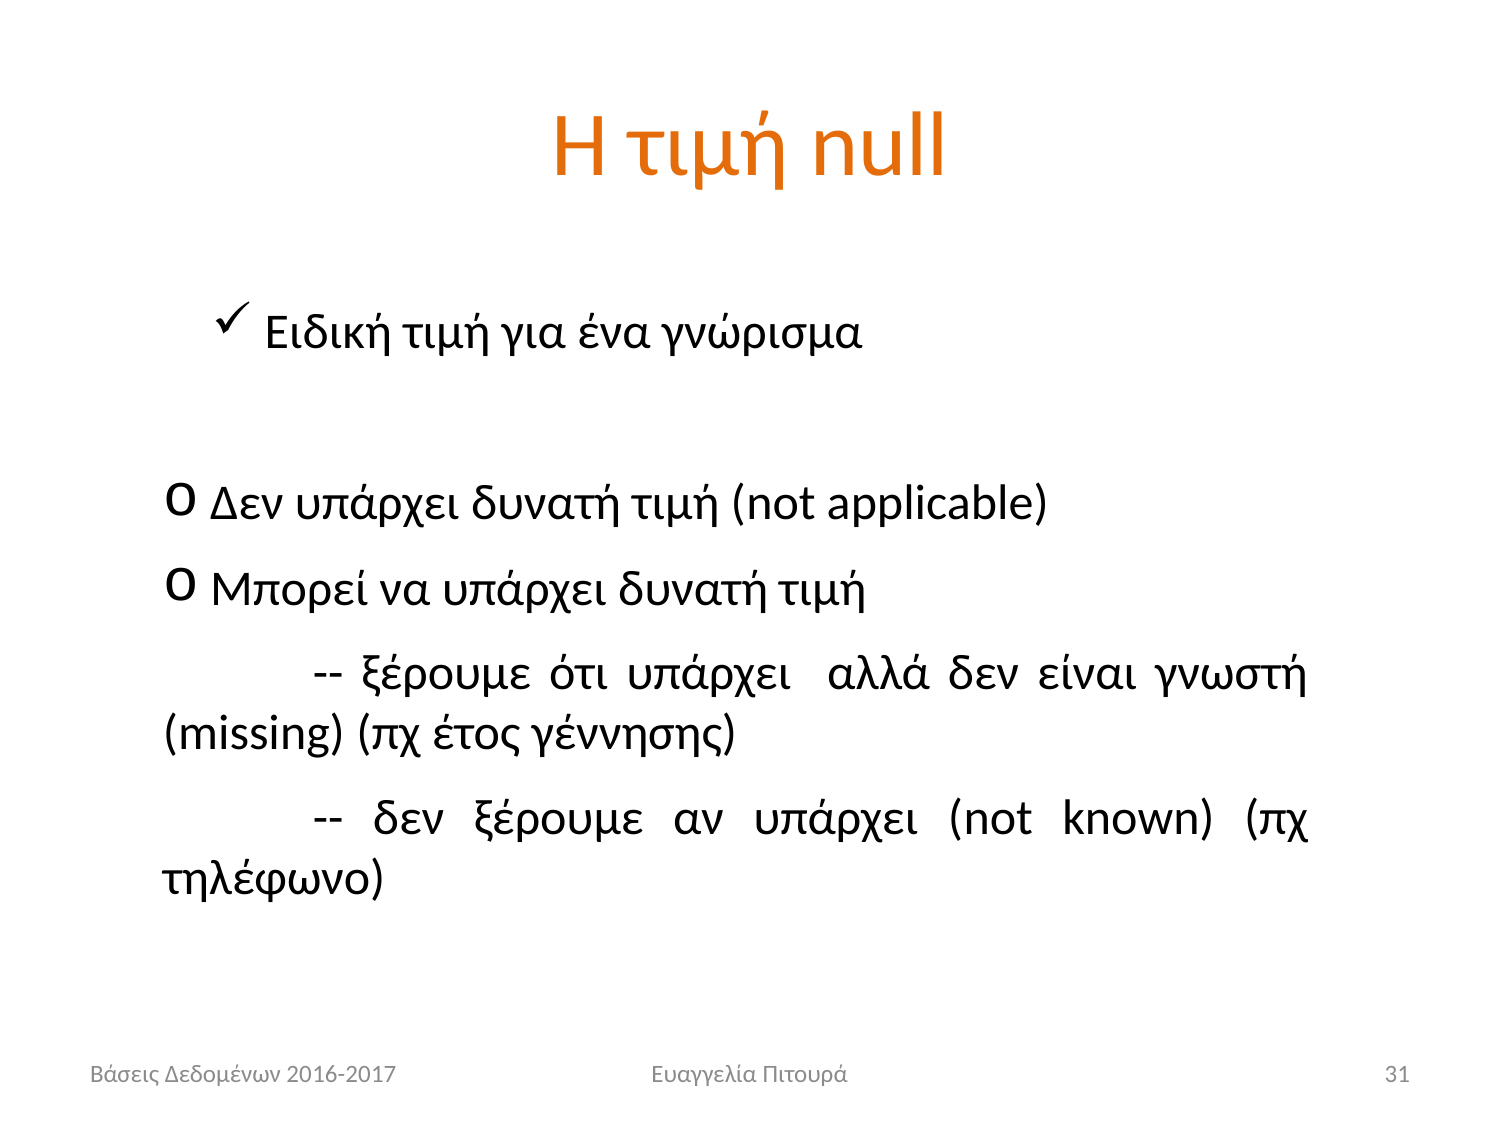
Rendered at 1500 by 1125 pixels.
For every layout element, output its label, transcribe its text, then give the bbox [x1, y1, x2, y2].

text_box Δεν υπάρχει δυνατή τιμή (not applicable) Μπορεί να υπάρχει δυνατή τιμή -- ξέρουμε ότι υπάρχει αλλά δεν είναι γνωστή (missing) (πχ έτος γέννησης) -- δεν ξέρουμε αν υπάρχει (not known) (πχ τηλέφωνο) [148, 462, 1324, 913]
slide_number 31 [1074, 1042, 1425, 1103]
slide_number Βάσεις Δεδομένων 2016-2017 [75, 1042, 425, 1103]
title Η τιμή null [75, 45, 1425, 233]
text_box Ειδική τιμή για ένα γνώρισμα [197, 291, 1159, 366]
footer Ευαγγελία Πιτουρά [512, 1042, 988, 1103]
